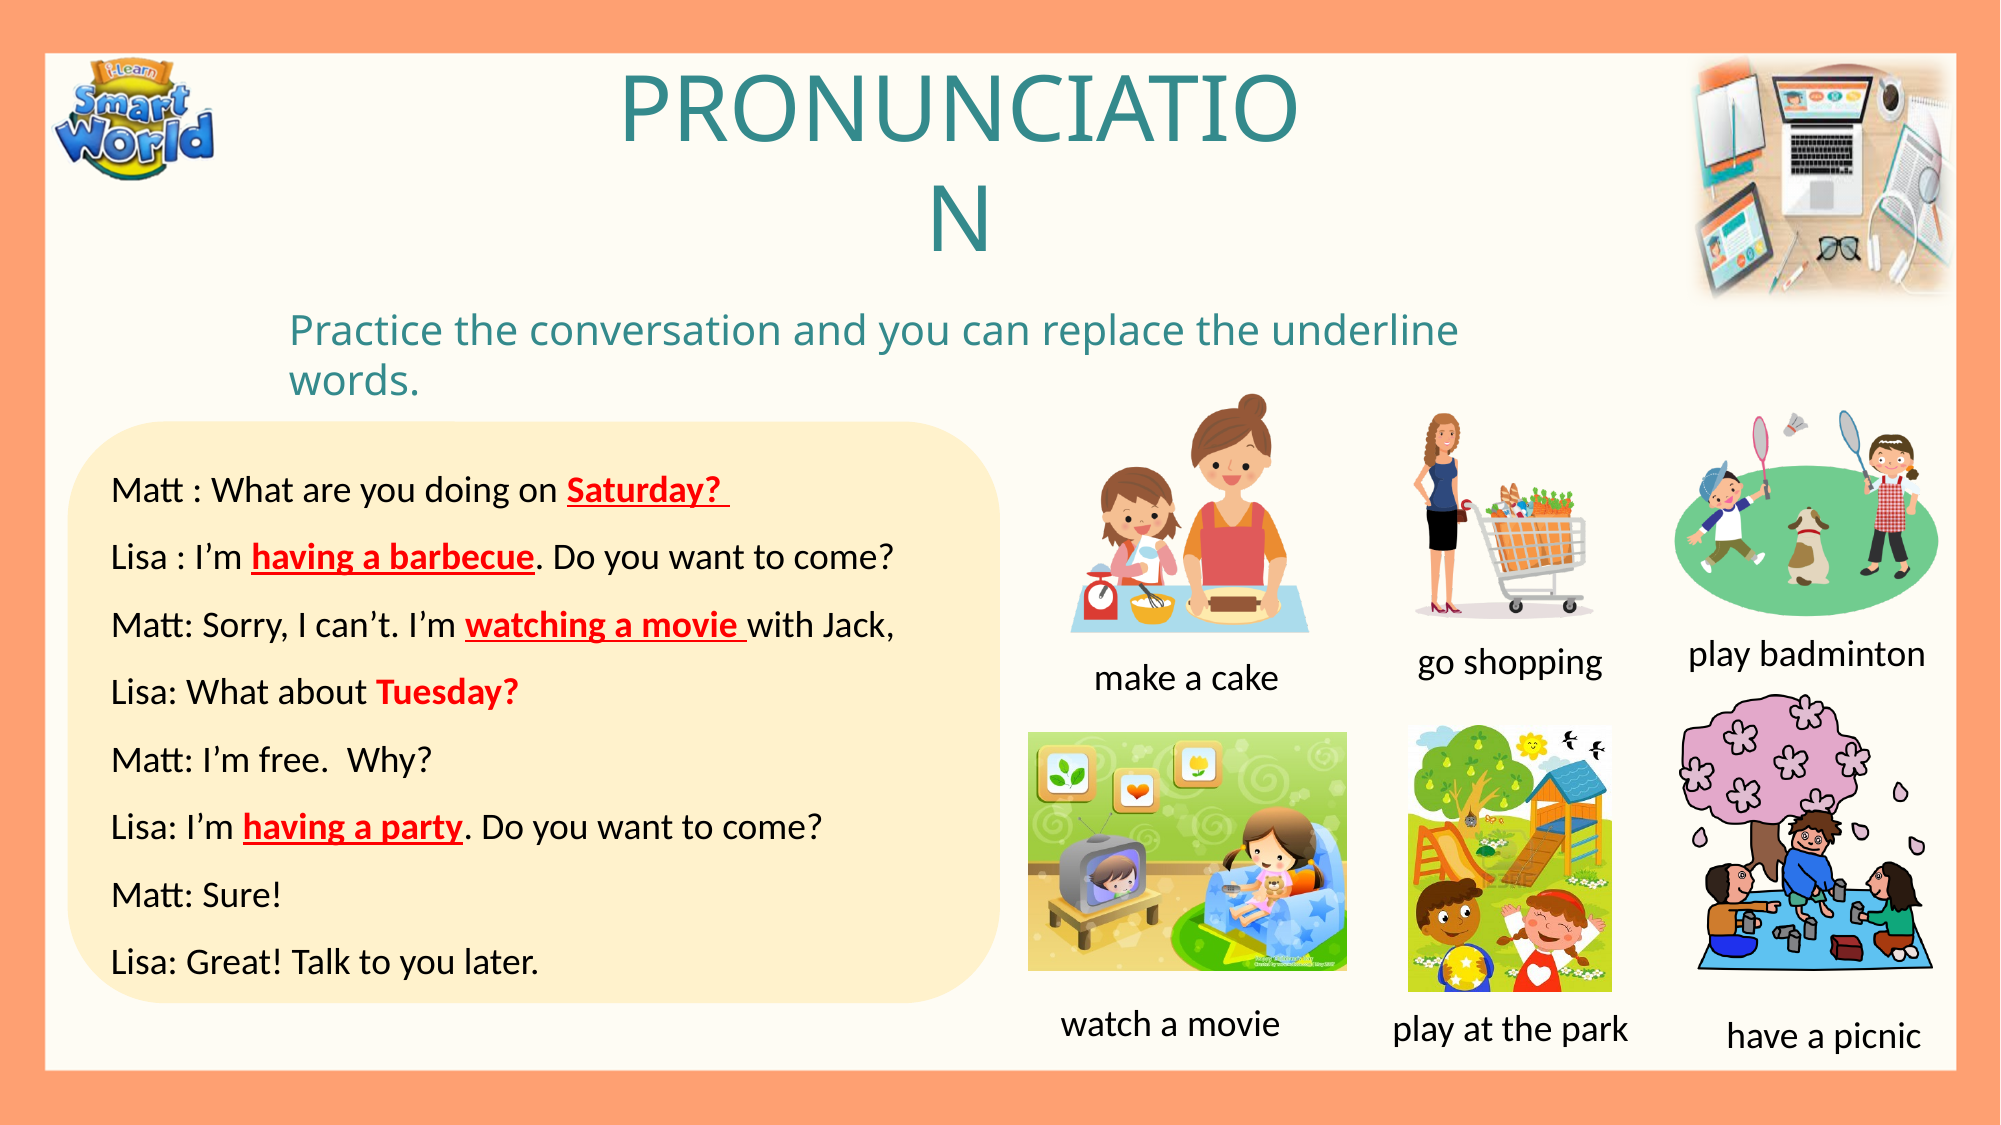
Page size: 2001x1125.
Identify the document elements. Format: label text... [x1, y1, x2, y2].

picture [0, 0, 2001, 1125]
text_box have a picnic [1711, 1003, 1939, 1064]
text_box go shopping [1402, 629, 1656, 690]
text_box PRONUNCIATION [566, 85, 1354, 234]
text_box Matt : What are you doing on Saturday? Lisa : I’m having a barbecue. Do you want to come? Matt: Sorry, I can’t. I’m watching a movie with Jack, Lisa: What about Tuesday? Matt: I’m free. Why? Lisa: I’m having a party. Do you want to come? Matt: Sure! Lisa: Great! Talk to you later. [66, 420, 1001, 1005]
text_box play badminton [1673, 621, 1972, 682]
text_box watch a movie [1045, 991, 1363, 1052]
text_box play at the park [1377, 996, 1651, 1057]
text_box Practice the conversation and you can replace the underline words. [266, 315, 1584, 392]
text_box make a cake [1079, 645, 1332, 706]
